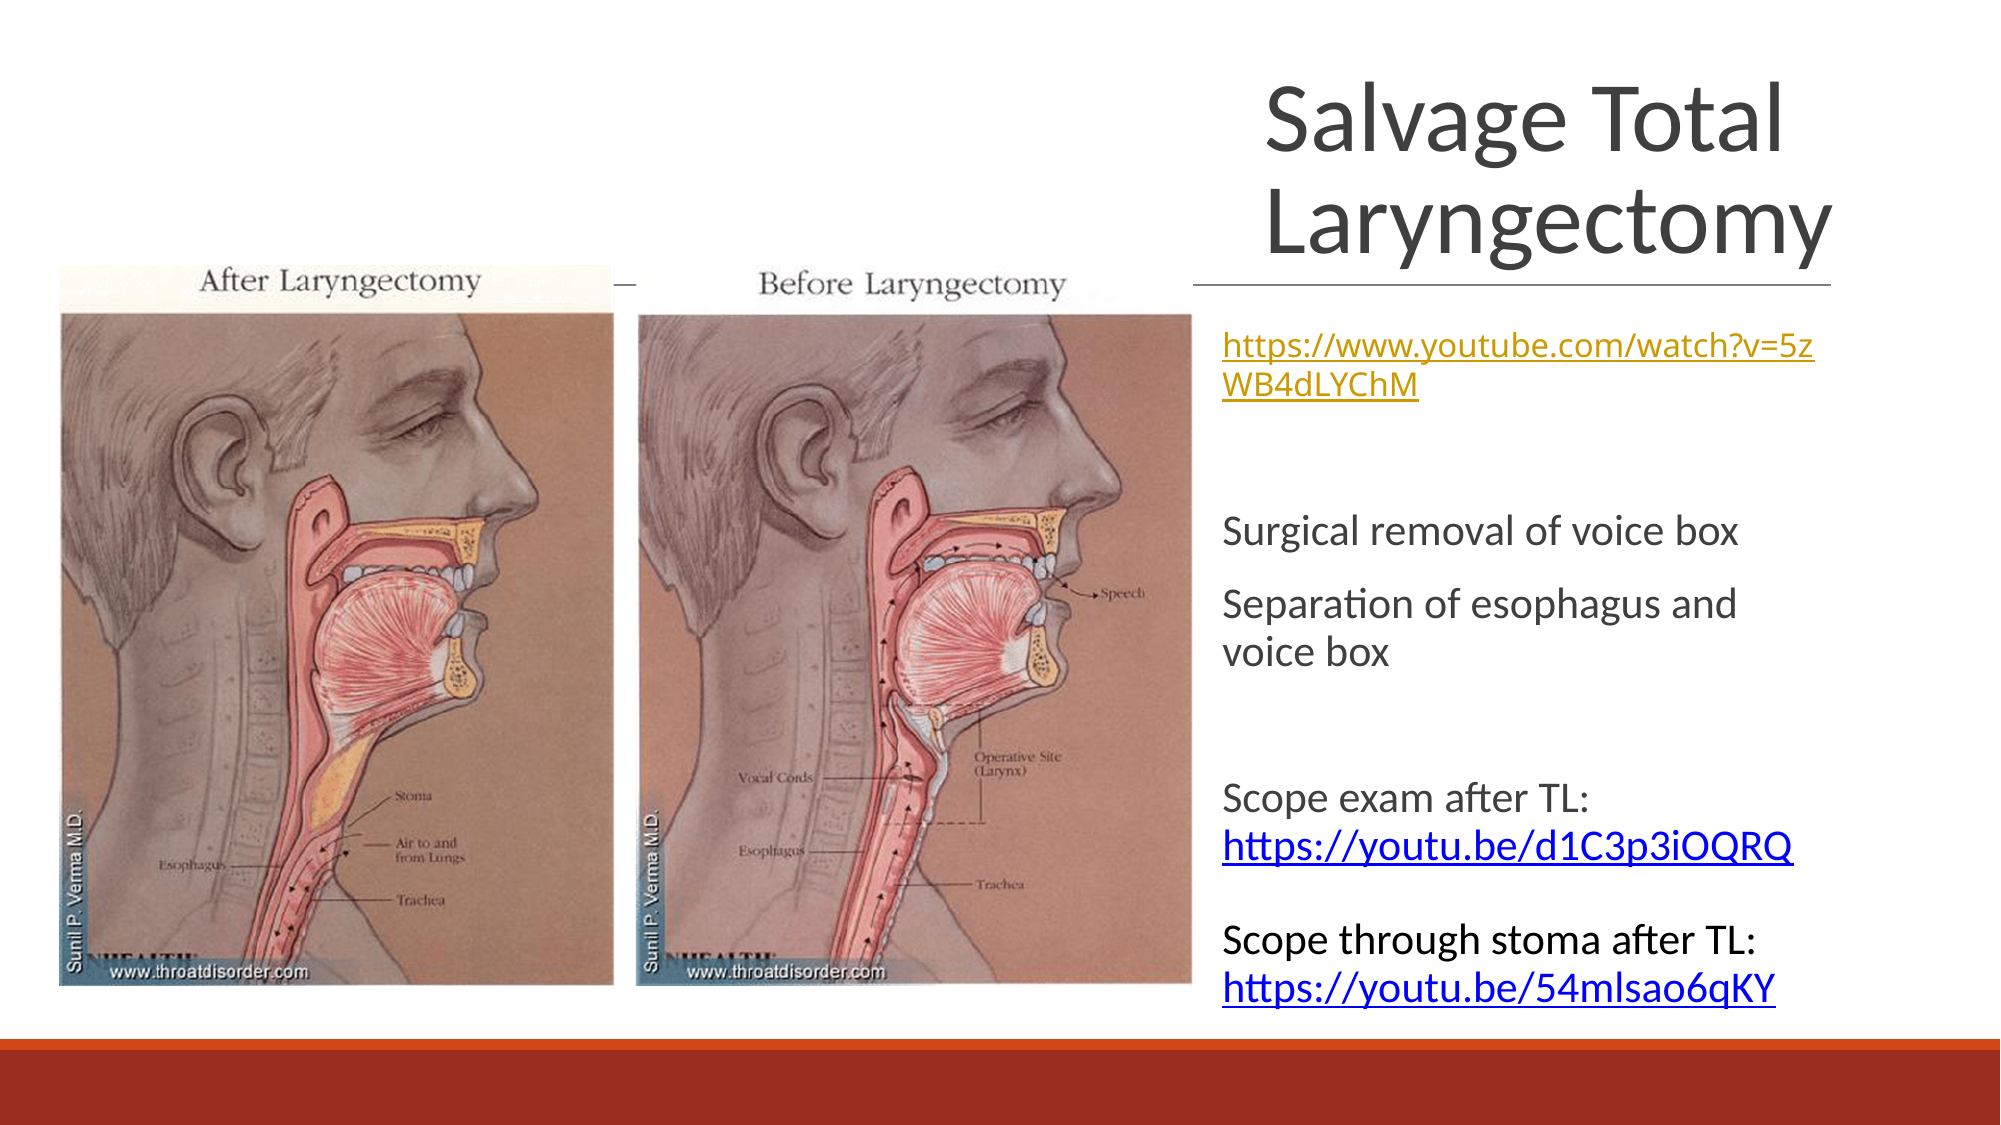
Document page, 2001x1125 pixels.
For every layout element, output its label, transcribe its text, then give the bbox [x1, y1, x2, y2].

title Salvage Total Laryngectomy [1249, 43, 1855, 282]
picture [59, 265, 1194, 986]
list https://www.youtube.com/watch?v=5zWB4dLYChM Surgical removal of voice box Separation of esophagus and voice box Scope exam after TL: https://youtu.be/d1C3p3iOQRQ Scope through stoma after TL: https://youtu.be/54mlsao6qKY [1222, 310, 1828, 986]
